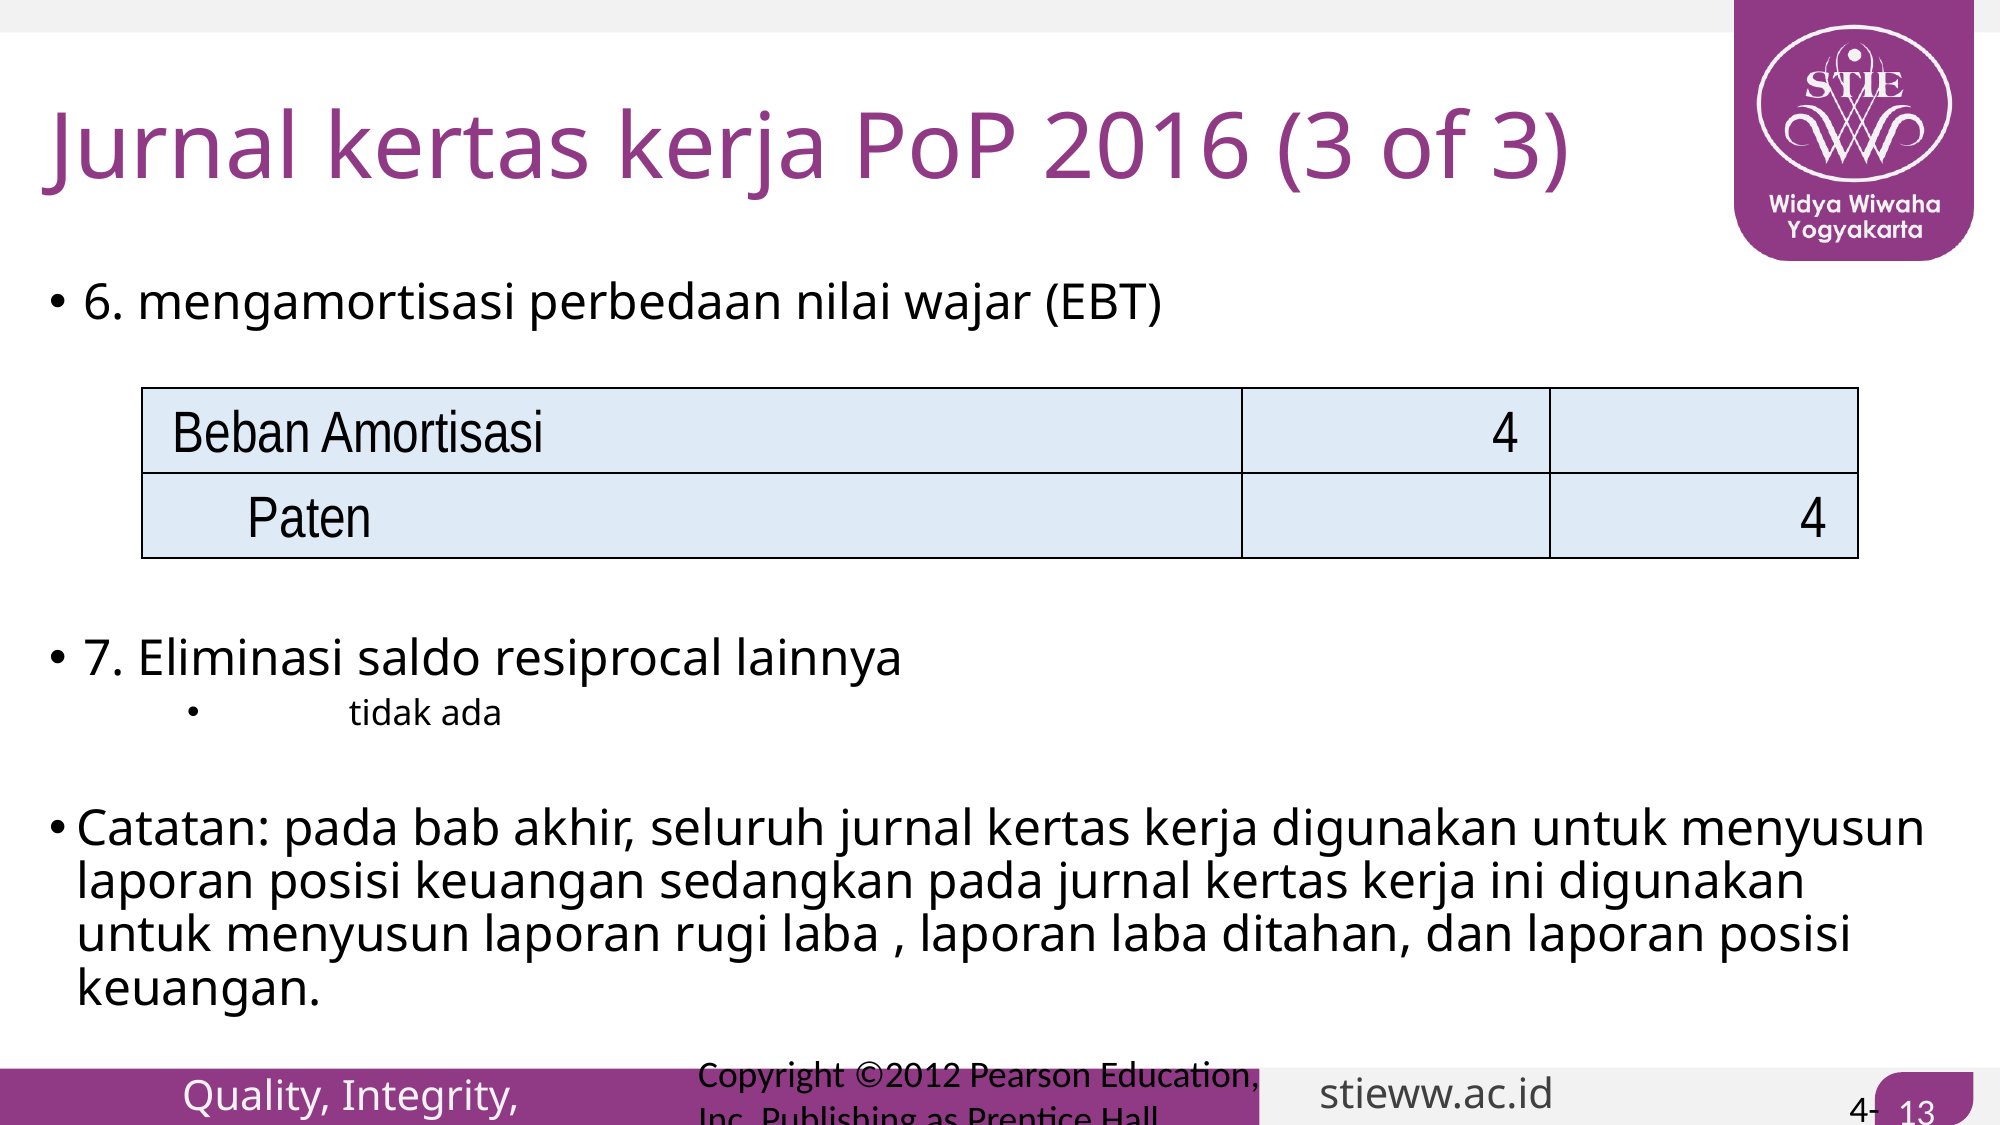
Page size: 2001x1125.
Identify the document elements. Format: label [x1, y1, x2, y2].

table_cell [1243, 474, 1549, 557]
slide_number [1826, 1069, 1955, 1124]
table_header [1243, 389, 1549, 472]
title [34, 66, 1702, 232]
table_header [1551, 389, 1857, 472]
table_cell [1551, 474, 1857, 557]
picture [1734, 0, 1974, 261]
table_header [143, 389, 1241, 472]
table_cell [143, 474, 1241, 557]
footer [683, 1042, 1317, 1103]
list [34, 269, 1943, 1032]
